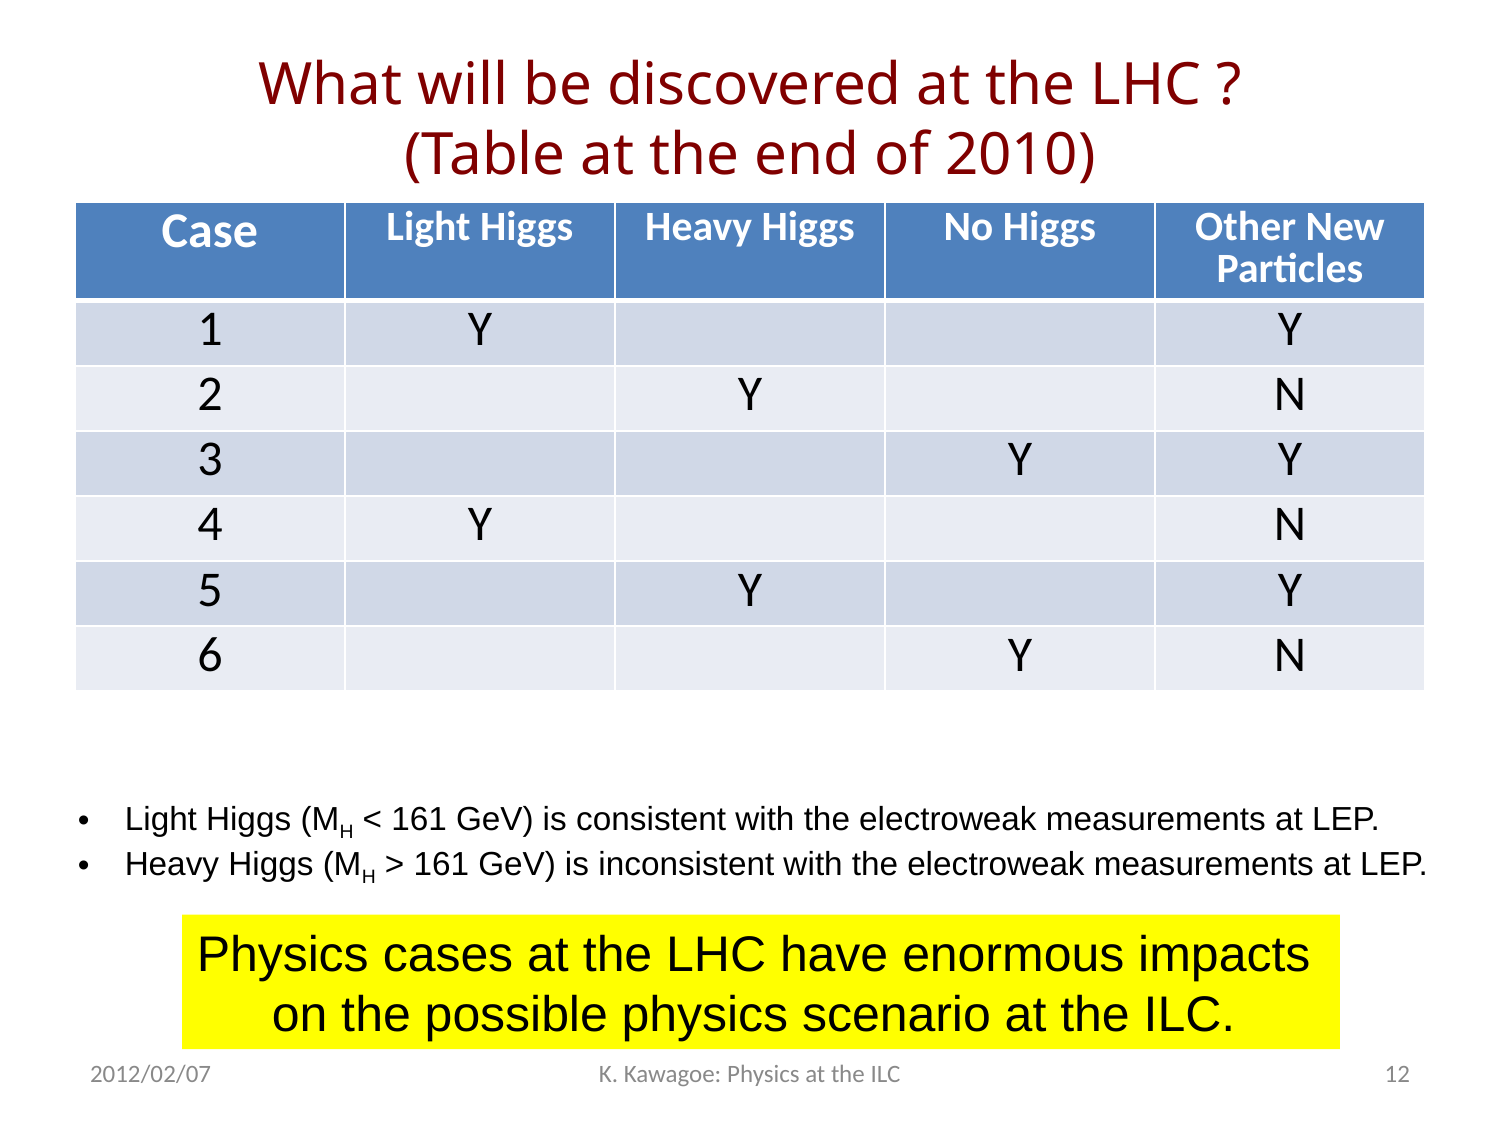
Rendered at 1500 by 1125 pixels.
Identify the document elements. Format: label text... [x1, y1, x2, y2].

table_cell 5 [76, 562, 344, 625]
title What will be discovered at the LHC ? (Table at the end of 2010) [75, 45, 1425, 188]
table_cell [616, 627, 884, 690]
table_cell [346, 627, 614, 690]
table_cell [886, 367, 1154, 430]
table_cell [886, 303, 1154, 365]
footer K. Kawagoe: Physics at the ILC [512, 1050, 988, 1103]
table_cell Y [1156, 432, 1424, 495]
text_box Physics cases at the LHC have enormous impacts on the possible physics scenario at the ILC. [182, 914, 1340, 1050]
table_cell Y [1156, 562, 1424, 625]
table_cell Y [616, 562, 884, 625]
table_cell 2 [76, 367, 344, 430]
table_cell [346, 432, 614, 495]
slide_number 12 [1074, 1042, 1425, 1103]
table_cell [616, 497, 884, 560]
table_cell [616, 303, 884, 365]
table_cell Y [346, 497, 614, 560]
table_cell N [1156, 367, 1424, 430]
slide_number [75, 1042, 425, 1103]
table_cell Y [346, 303, 614, 365]
table_header Other New Particles [1156, 203, 1424, 298]
table_cell N [1156, 497, 1424, 560]
table_cell Y [616, 367, 884, 430]
table_cell Y [1156, 303, 1424, 365]
table_cell 4 [76, 497, 344, 560]
table_cell Y [886, 432, 1154, 495]
table_header Case [76, 203, 344, 298]
table_cell 1 [76, 303, 344, 365]
table_cell Y [886, 627, 1154, 690]
table_cell [616, 432, 884, 495]
table_cell N [1156, 627, 1424, 690]
table_cell [346, 367, 614, 430]
table_header Heavy Higgs [616, 203, 884, 298]
table_header Light Higgs [346, 203, 614, 298]
table_cell [346, 562, 614, 625]
table_header No Higgs [886, 203, 1154, 298]
table_cell [886, 562, 1154, 625]
table_cell [886, 497, 1154, 560]
text_box Light Higgs (MH < 161 GeV) is consistent with the electroweak measurements at LEP. Heavy Higgs (MH > 161 GeV) is inconsistent with the electroweak measurements at LEP. [63, 789, 1445, 896]
table_cell 6 [76, 627, 344, 690]
table_cell 3 [76, 432, 344, 495]
